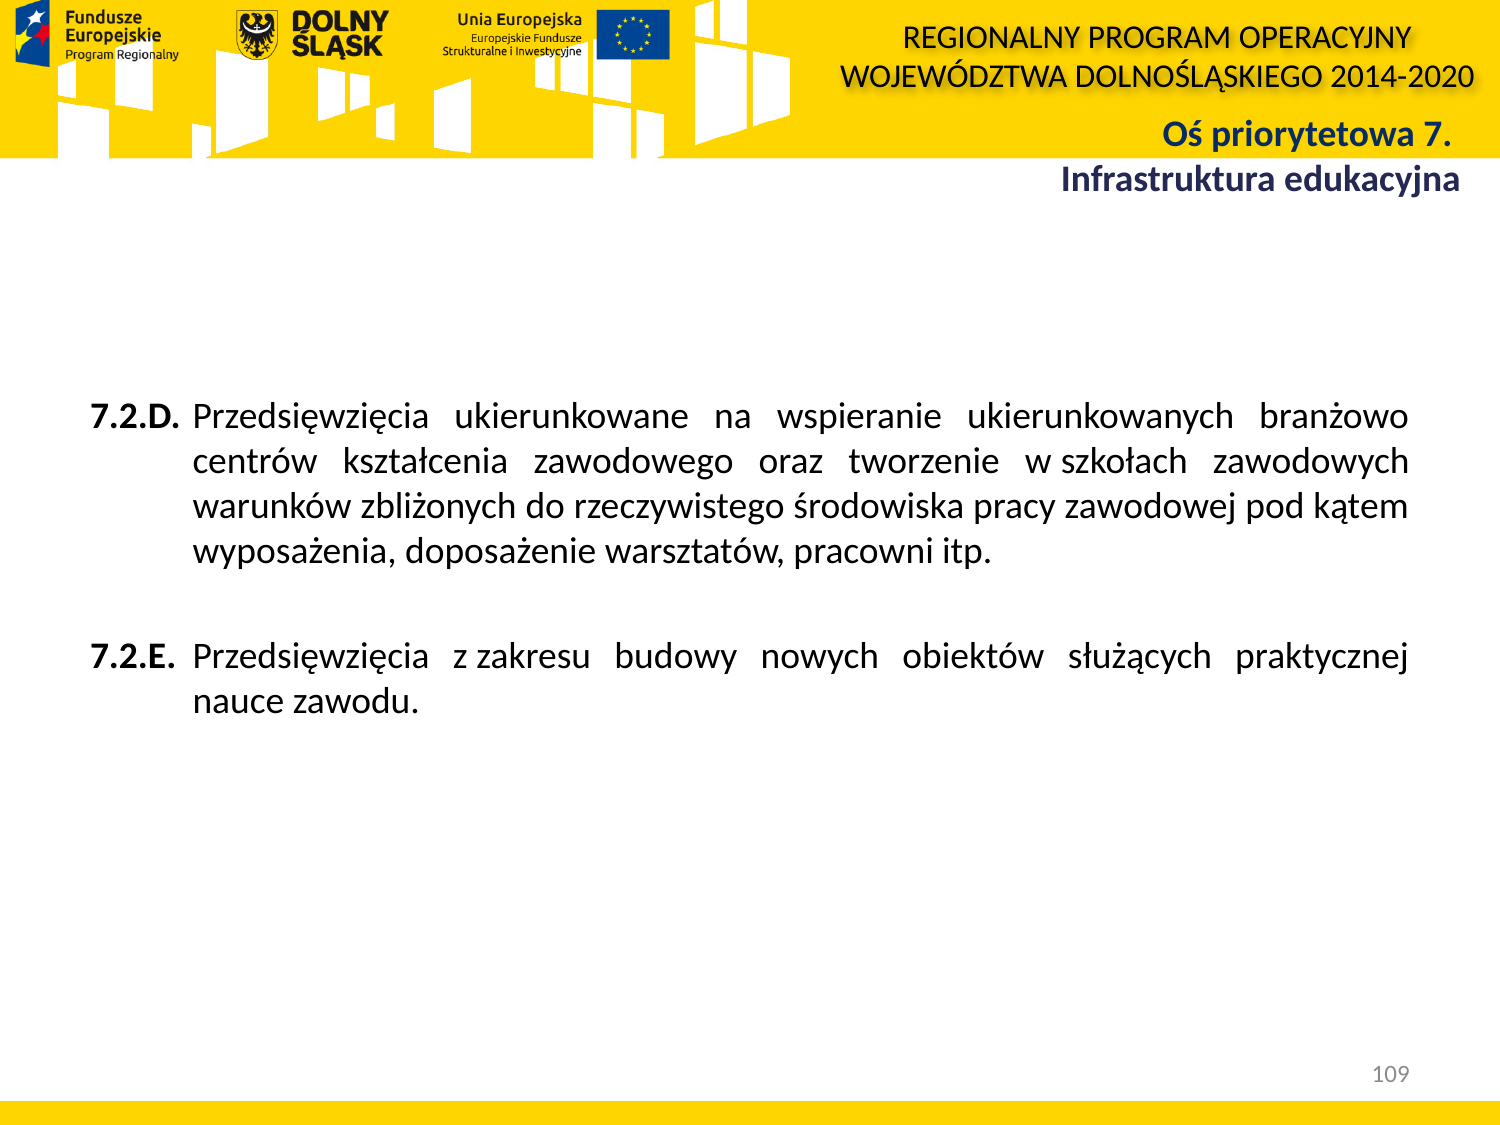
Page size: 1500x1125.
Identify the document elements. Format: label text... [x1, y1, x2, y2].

slide_number 109 [1074, 1042, 1425, 1103]
picture [0, 0, 1500, 1125]
text_box Regionalny Program Operacyjny Województwa Dolnośląskiego 2014-2020 [785, 7, 1500, 126]
text_box Oś priorytetowa 7. Infrastruktura edukacyjna [743, 101, 1476, 207]
text_box [41, 208, 1459, 1035]
